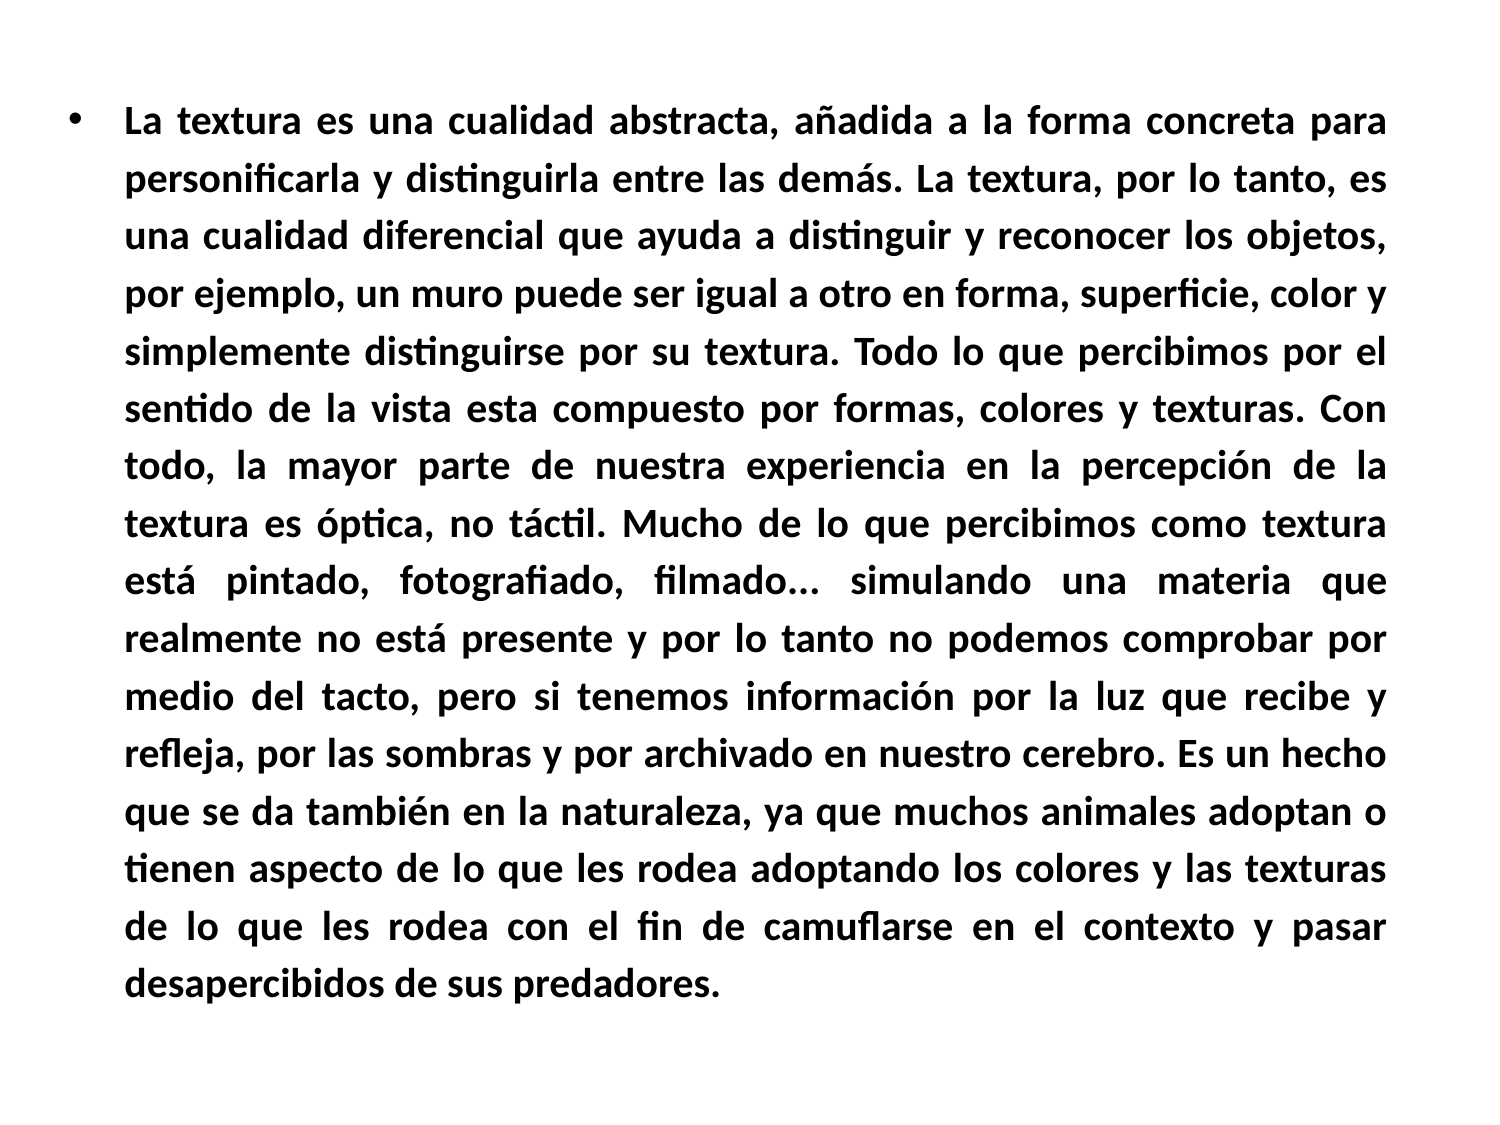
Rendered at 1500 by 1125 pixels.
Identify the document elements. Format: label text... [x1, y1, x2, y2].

list La textura es una cualidad abstracta, añadida a la forma concreta para personificarla y distinguirla entre las demás. La textura, por lo tanto, es una cualidad diferencial que ayuda a distinguir y reconocer los objetos, por ejemplo, un muro puede ser igual a otro en forma, superficie, color y simplemente distinguirse por su textura. Todo lo que percibimos por el sentido de la vista esta compuesto por formas, colores y texturas. Con todo, la mayor parte de nuestra experiencia en la percepción de la textura es óptica, no táctil. Mucho de lo que percibimos como textura está pintado, fotografiado, filmado... simulando una materia que realmente no está presente y por lo tanto no podemos comprobar por medio del tacto, pero si tenemos información por la luz que recibe y refleja, por las sombras y por archivado en nuestro cerebro. Es un hecho que se da también en la naturaleza, ya que muchos animales adoptan o tienen aspecto de lo que les rodea adoptando los colores y las texturas de lo que les rodea con el fin de camuflarse en el contexto y pasar desapercibidos de sus predadores. [53, 78, 1404, 821]
